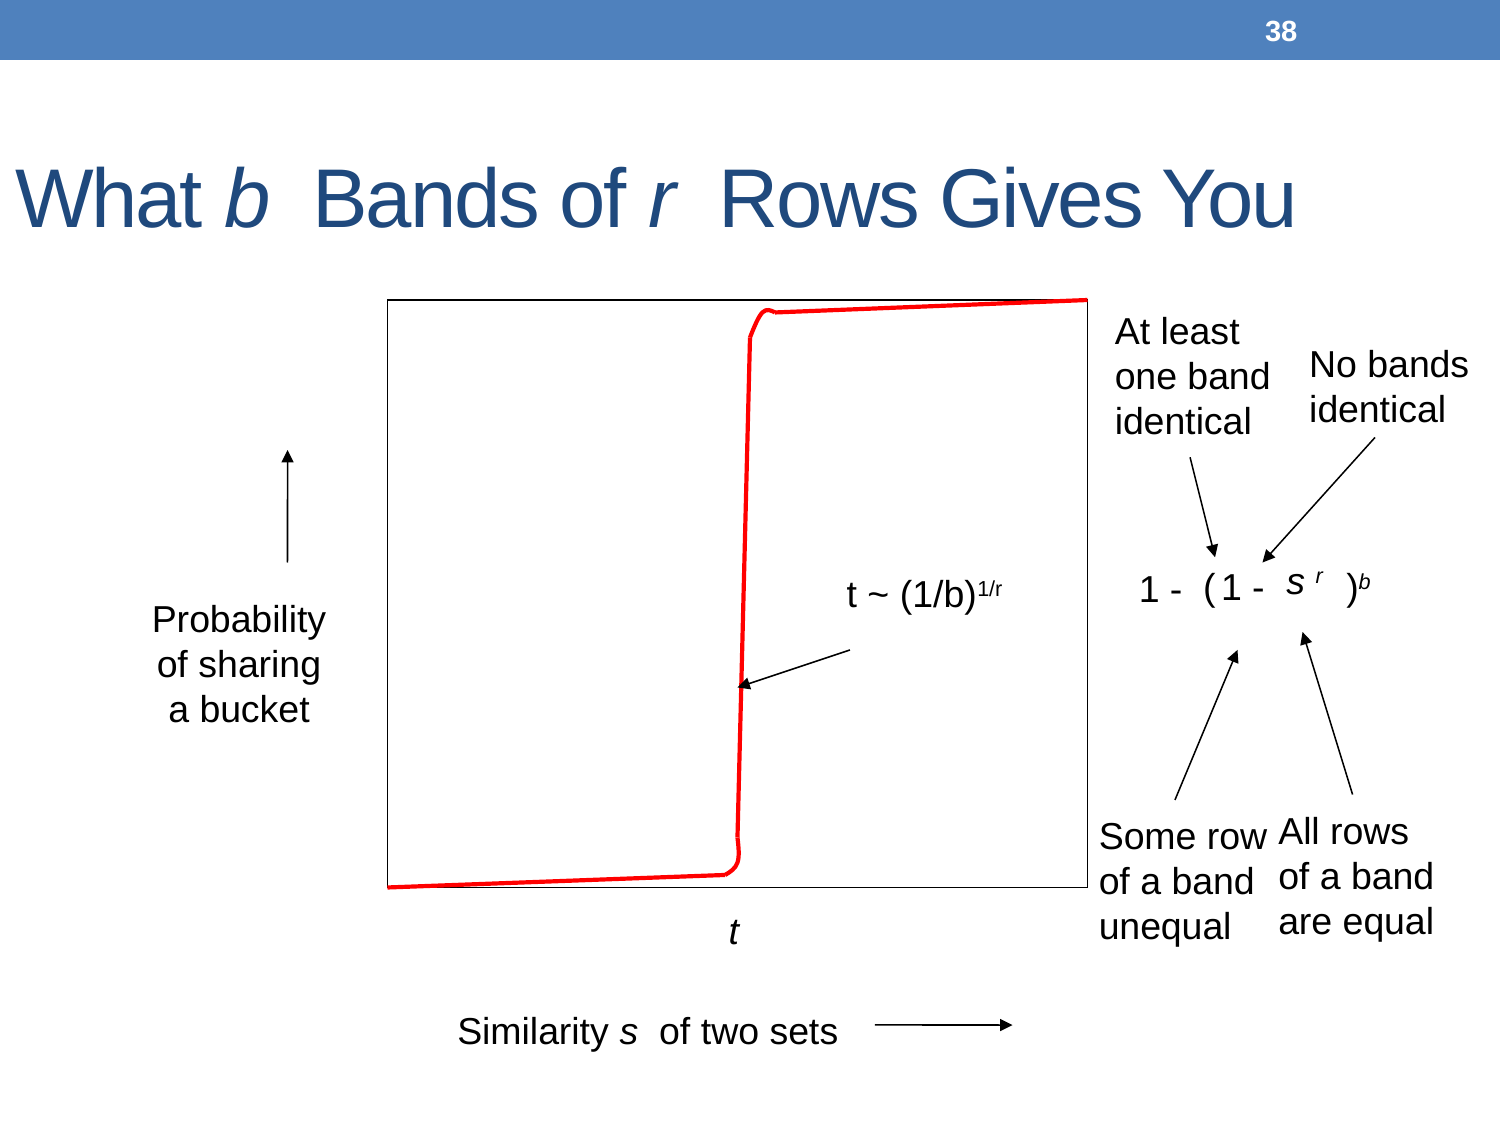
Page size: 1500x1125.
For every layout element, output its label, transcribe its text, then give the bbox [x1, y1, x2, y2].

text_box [1298, 638, 1451, 951]
text_box [281, 450, 294, 563]
text_box Similarity s of two sets [442, 999, 854, 1060]
text_box [387, 299, 1088, 888]
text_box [1184, 287, 1483, 631]
title What b Bands of r Rows Gives You [0, 99, 1500, 288]
text_box [750, 310, 775, 338]
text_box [1099, 299, 1286, 633]
text_box t [713, 899, 754, 960]
text_box [725, 838, 739, 876]
text_box Probability of sharing a bucket [137, 587, 342, 738]
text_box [737, 562, 1069, 688]
slide_number 38 [1250, 3, 1425, 57]
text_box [1084, 555, 1290, 956]
text_box [874, 1018, 1013, 1032]
